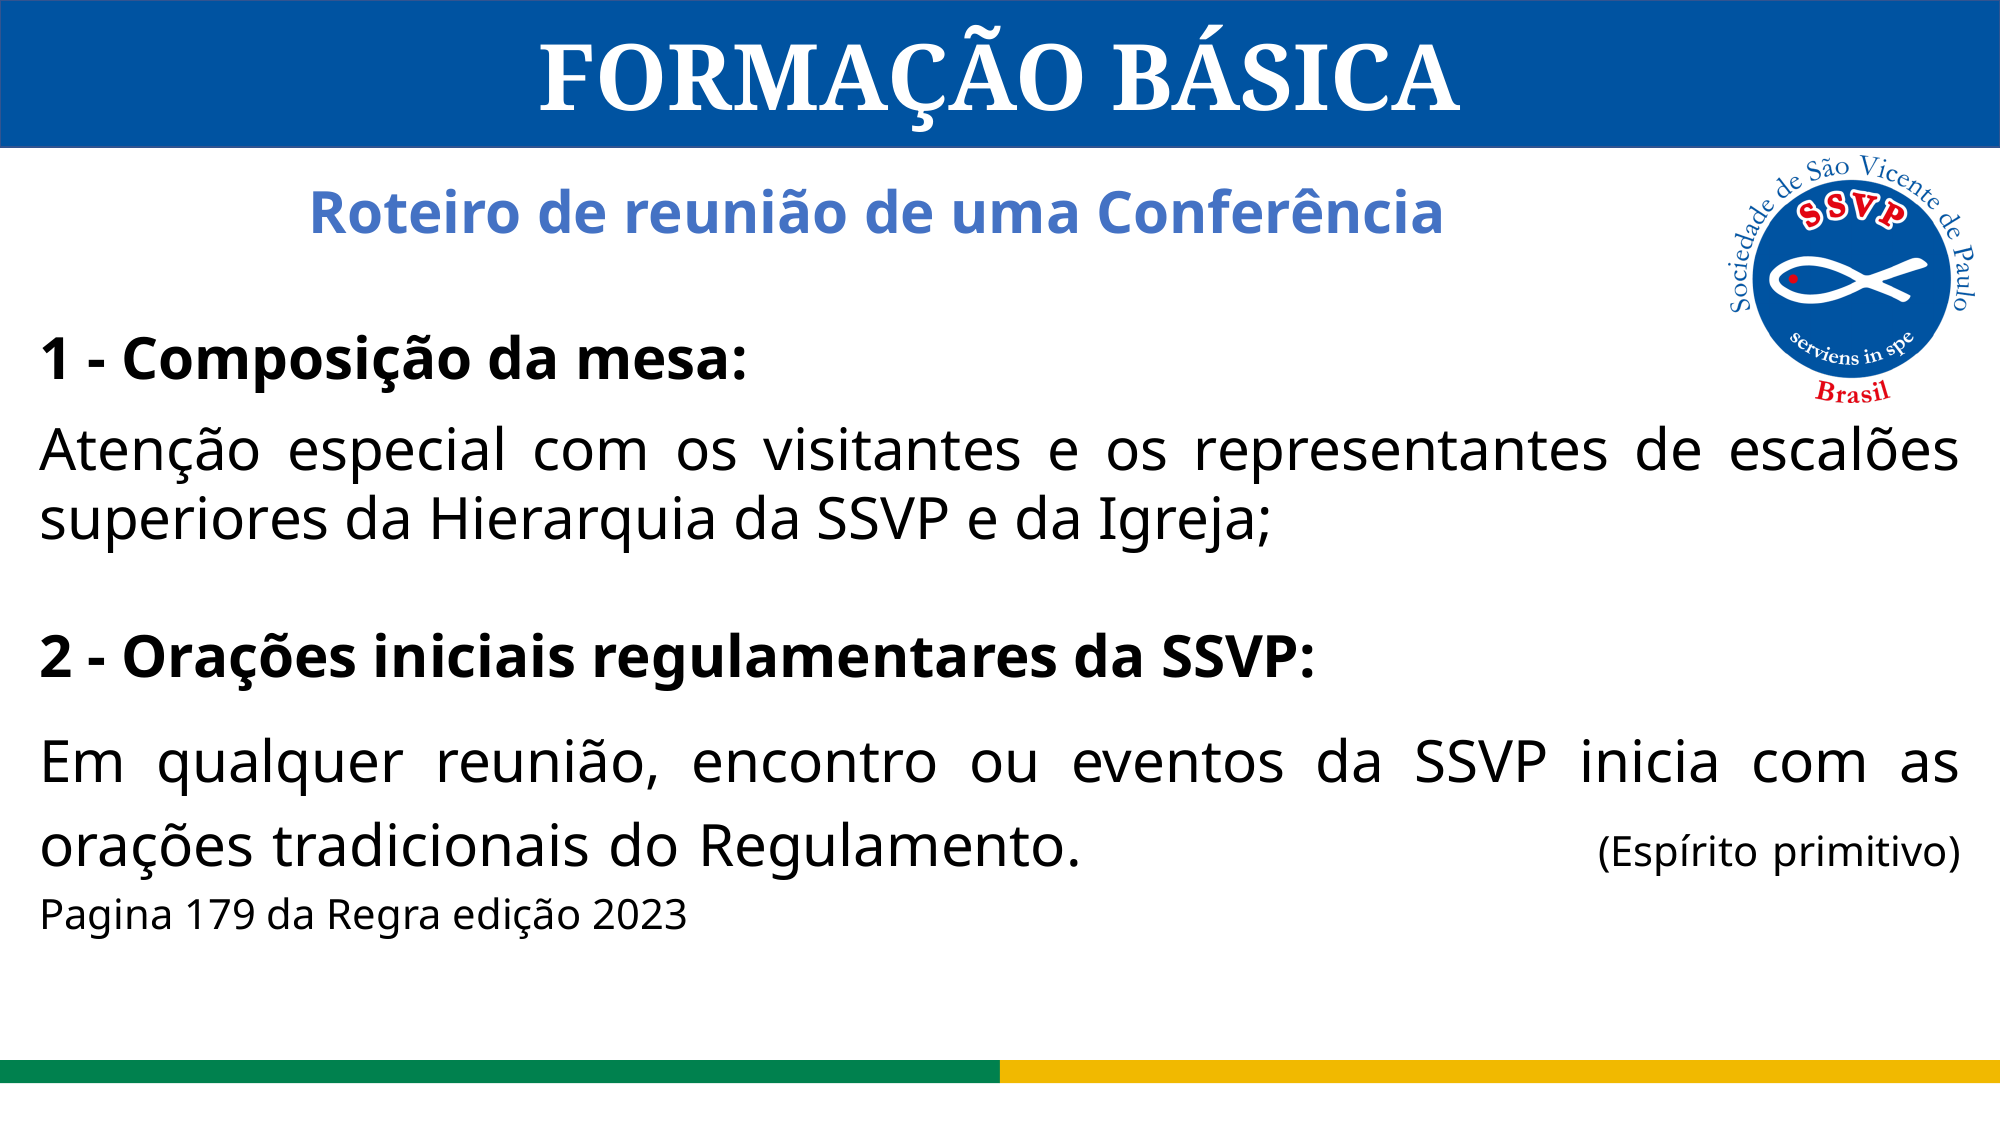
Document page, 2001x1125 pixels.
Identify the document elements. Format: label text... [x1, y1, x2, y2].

text_box Roteiro de reunião de uma Conferência [0, 168, 1728, 253]
picture [1728, 155, 1975, 403]
text_box FORMAÇÃO BÁSICA [0, 0, 2000, 148]
list 1 - Composição da mesa: Atenção especial com os visitantes e os representantes de escalões superiores da Hierarquia da SSVP e da Igreja; 2 - Orações iniciais regulamentares da SSVP: Em qualquer reunião, encontro ou eventos da SSVP inicia com as orações tradicionais do Regulamento. (Espírito primitivo) Pagina 179 da Regra edição 2023 [24, 313, 1976, 1050]
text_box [0, 1050, 2000, 1092]
